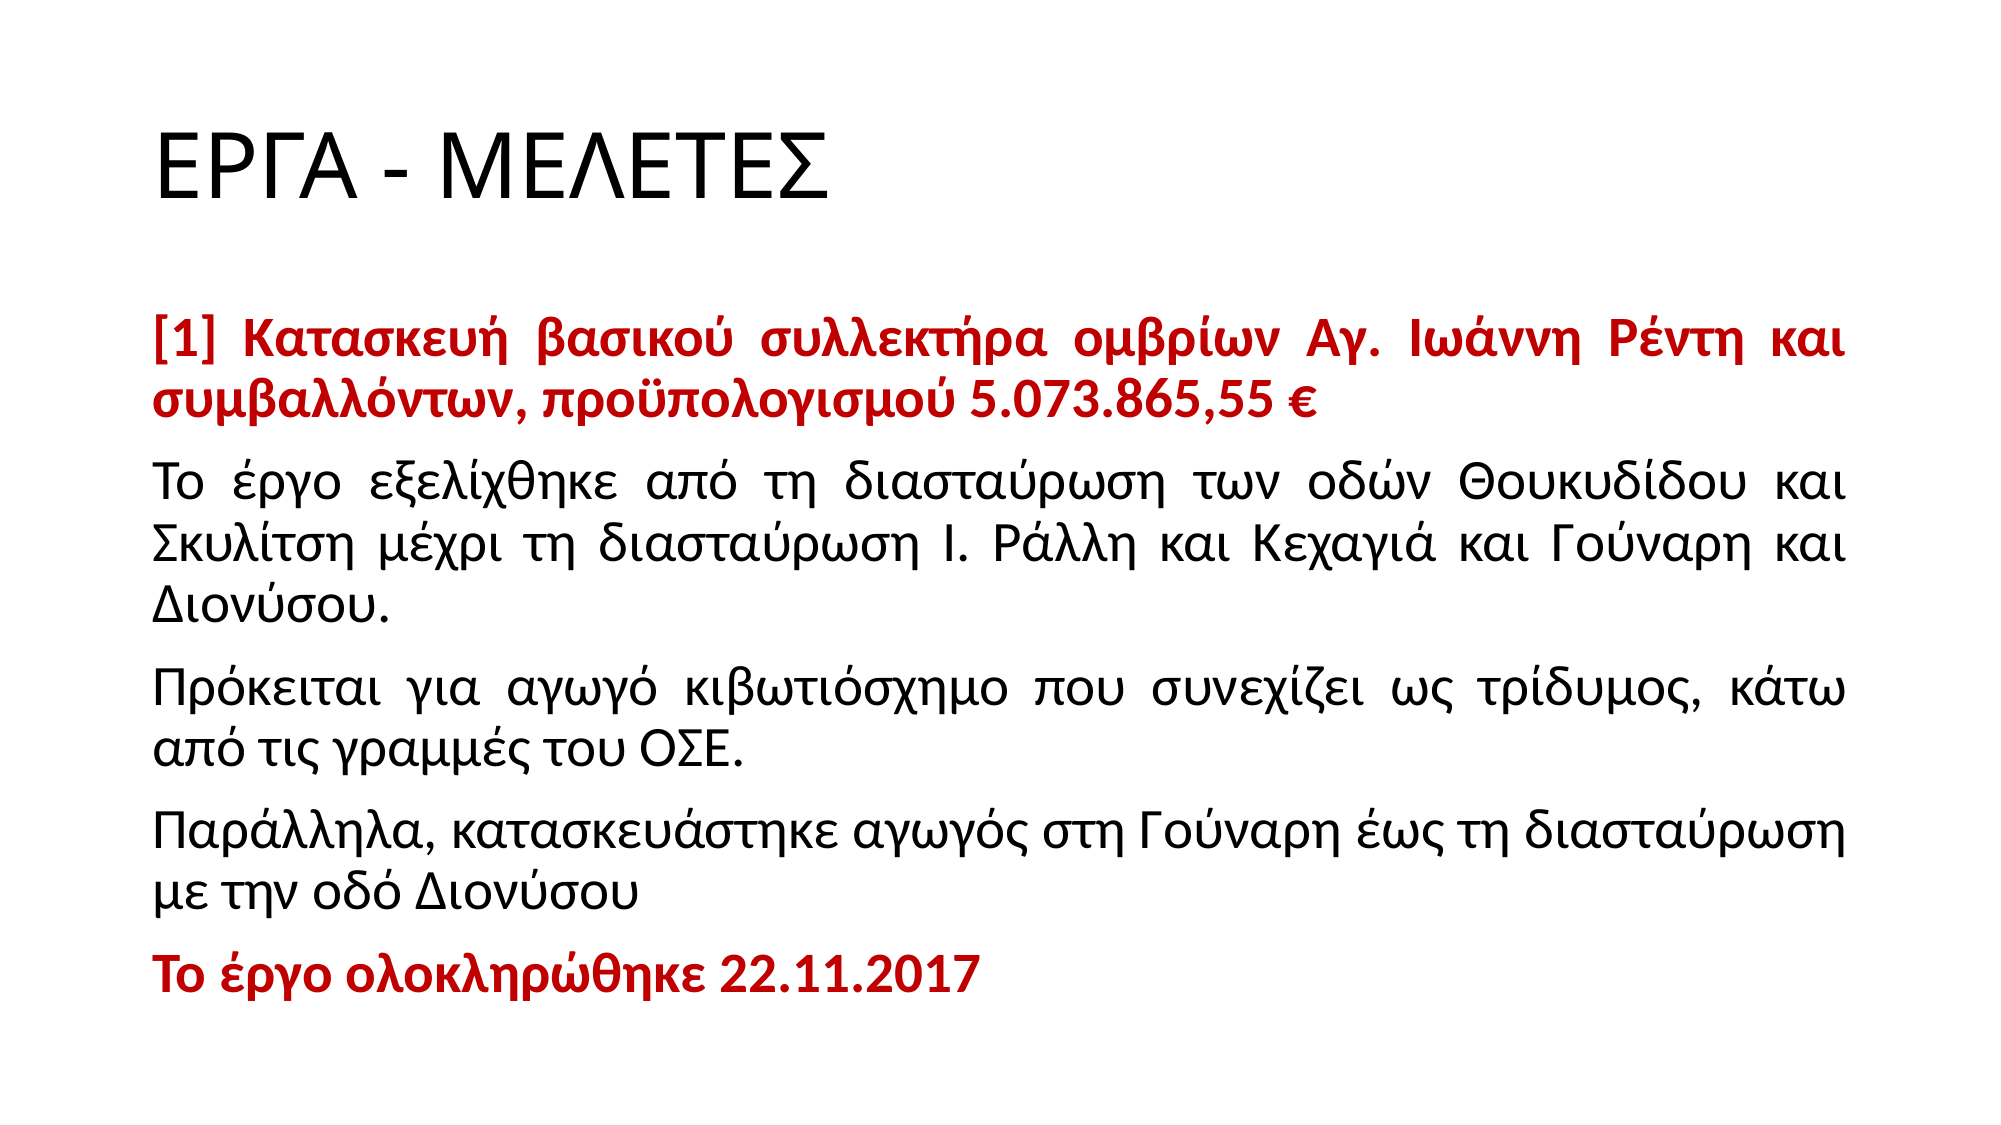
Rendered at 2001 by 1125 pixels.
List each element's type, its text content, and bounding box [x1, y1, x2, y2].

list [1] Κατασκευή βασικού συλλεκτήρα ομβρίων Αγ. Ιωάννη Ρέντη και συμβαλλόντων, προϋπολογισμού 5.073.865,55 € Το έργο εξελίχθηκε από τη διασταύρωση των οδών Θουκυδίδου και Σκυλίτση μέχρι τη διασταύρωση Ι. Ράλλη και Κεχαγιά και Γούναρη και Διονύσου. Πρόκειται για αγωγό κιβωτιόσχημο που συνεχίζει ως τρίδυμος, κάτω από τις γραμμές του ΟΣΕ. Παράλληλα, κατασκευάστηκε αγωγός στη Γούναρη έως τη διασταύρωση με την οδό Διονύσου Το έργο ολοκληρώθηκε 22.11.2017 [137, 299, 1863, 1014]
title ΕΡΓΑ - ΜΕΛΕΤΕΣ [137, 59, 1863, 278]
